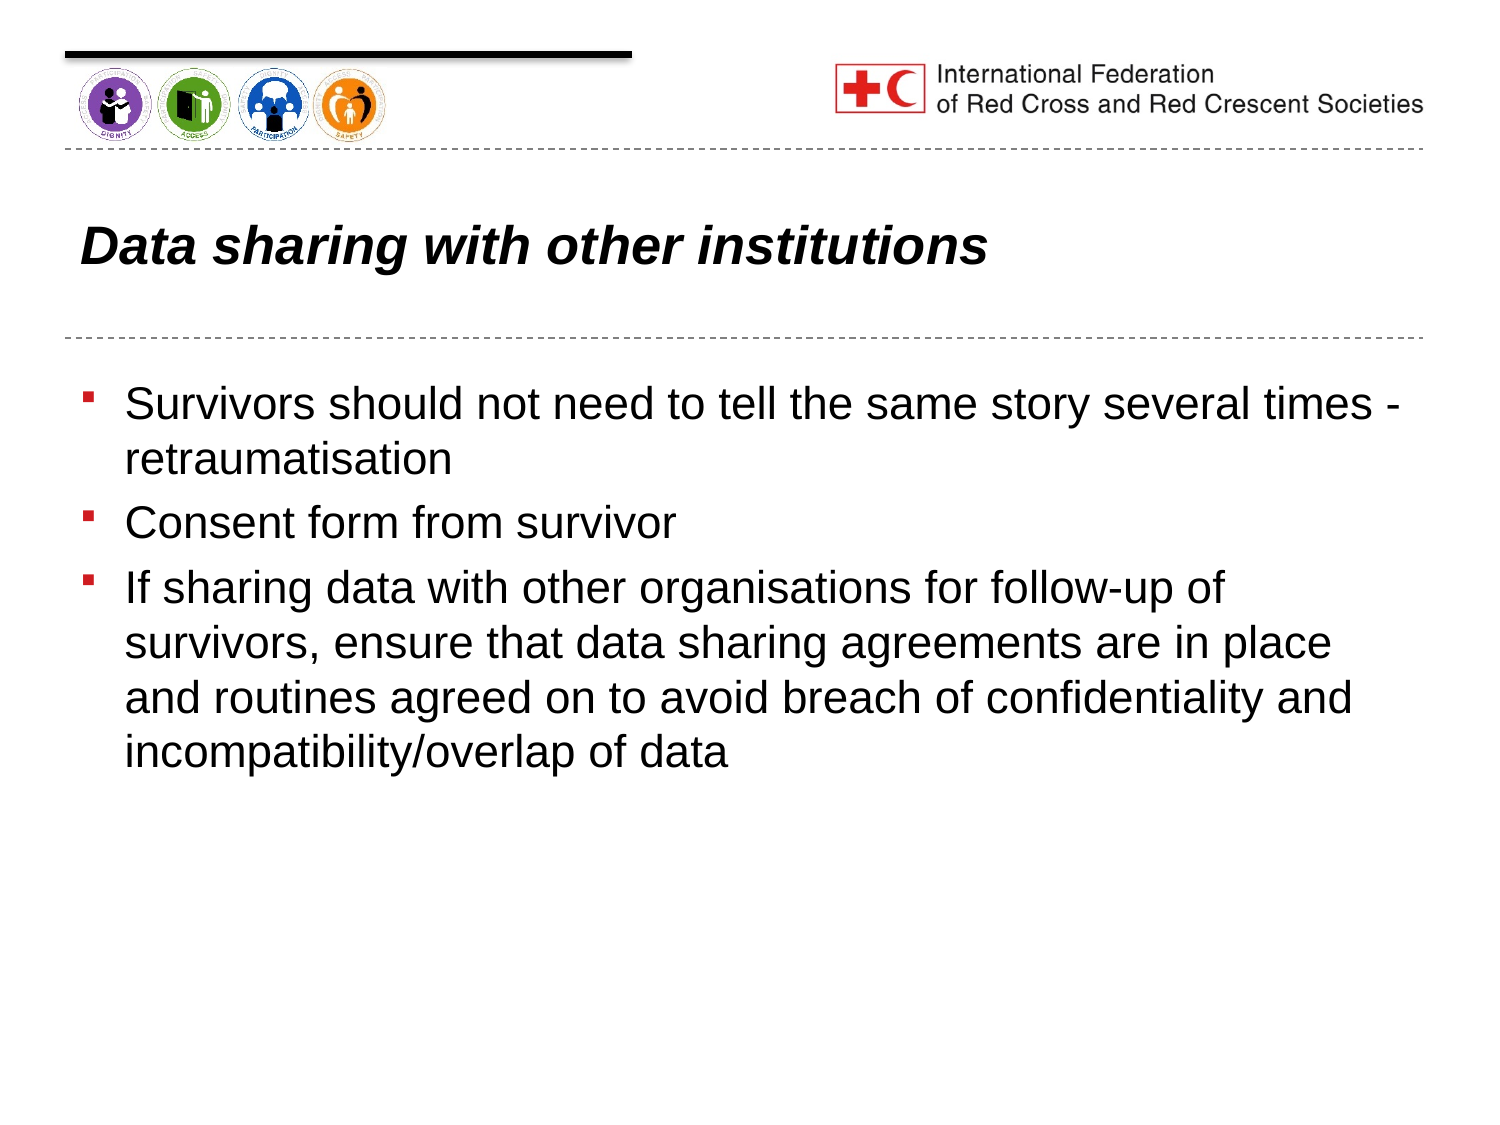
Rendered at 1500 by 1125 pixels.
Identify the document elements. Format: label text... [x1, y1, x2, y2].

picture [820, 42, 1434, 134]
list Survivors should not need to tell the same story several times - retraumatisation Consent form from survivor If sharing data with other organisations for follow-up of survivors, ensure that data sharing agreements are in place and routines agreed on to avoid breach of confidentiality and incompatibility/overlap of data [64, 366, 1426, 1055]
title Data sharing with other institutions [64, 148, 1424, 337]
picture [74, 67, 233, 147]
picture [234, 67, 387, 147]
